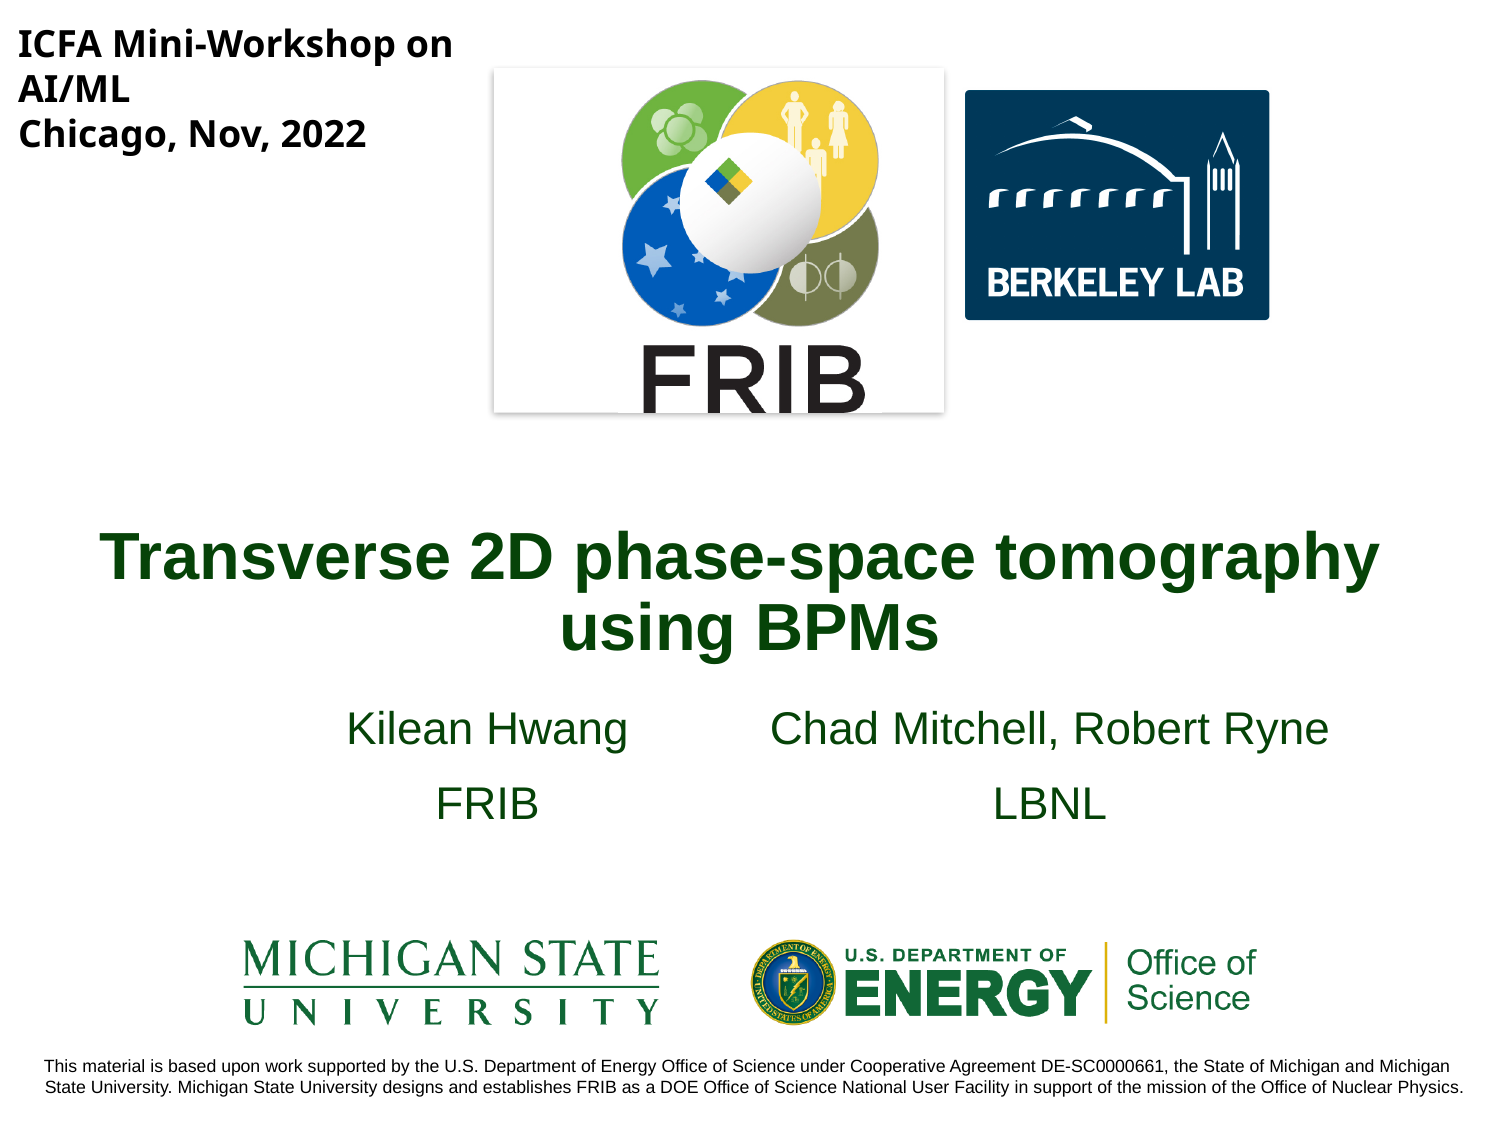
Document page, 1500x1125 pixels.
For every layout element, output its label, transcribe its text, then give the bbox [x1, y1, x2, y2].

title Transverse 2D phase-space tomography using BPMs [0, 521, 1500, 726]
subtitle Kilean Hwang FRIB [0, 726, 988, 769]
picture [706, 1082, 714, 1092]
picture [663, 1082, 670, 1092]
text_box Chad Mitchell, Robert Ryne LBNL [549, 705, 1500, 768]
picture [1334, 1084, 1339, 1092]
text_box ICFA Mini-Workshop on AI/ML Chicago, Nov, 2022 [3, 12, 566, 163]
picture [1263, 1082, 1271, 1092]
picture [11, 768, 1489, 1092]
picture [11, 0, 1489, 521]
picture [676, 1082, 684, 1092]
picture [845, 1084, 850, 1092]
